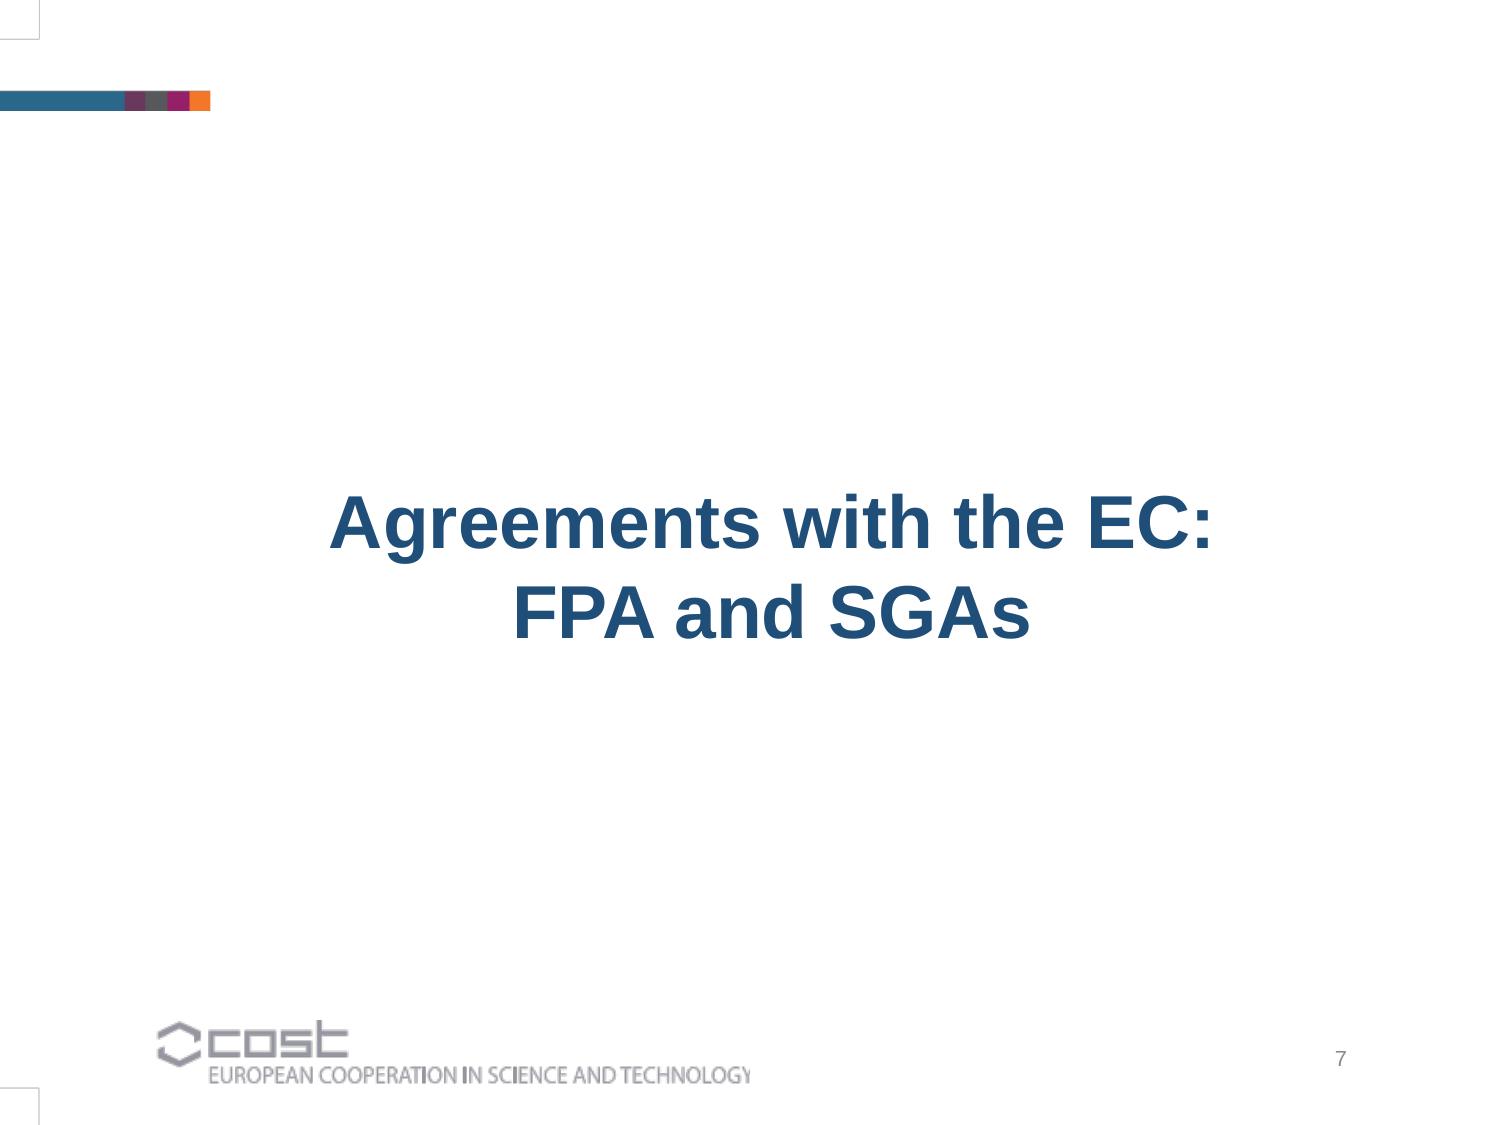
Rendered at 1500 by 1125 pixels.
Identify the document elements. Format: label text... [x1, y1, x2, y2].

text_box 7 [1267, 1040, 1362, 1101]
text_box Agreements with the EC: FPA and SGAs [270, 466, 1275, 662]
